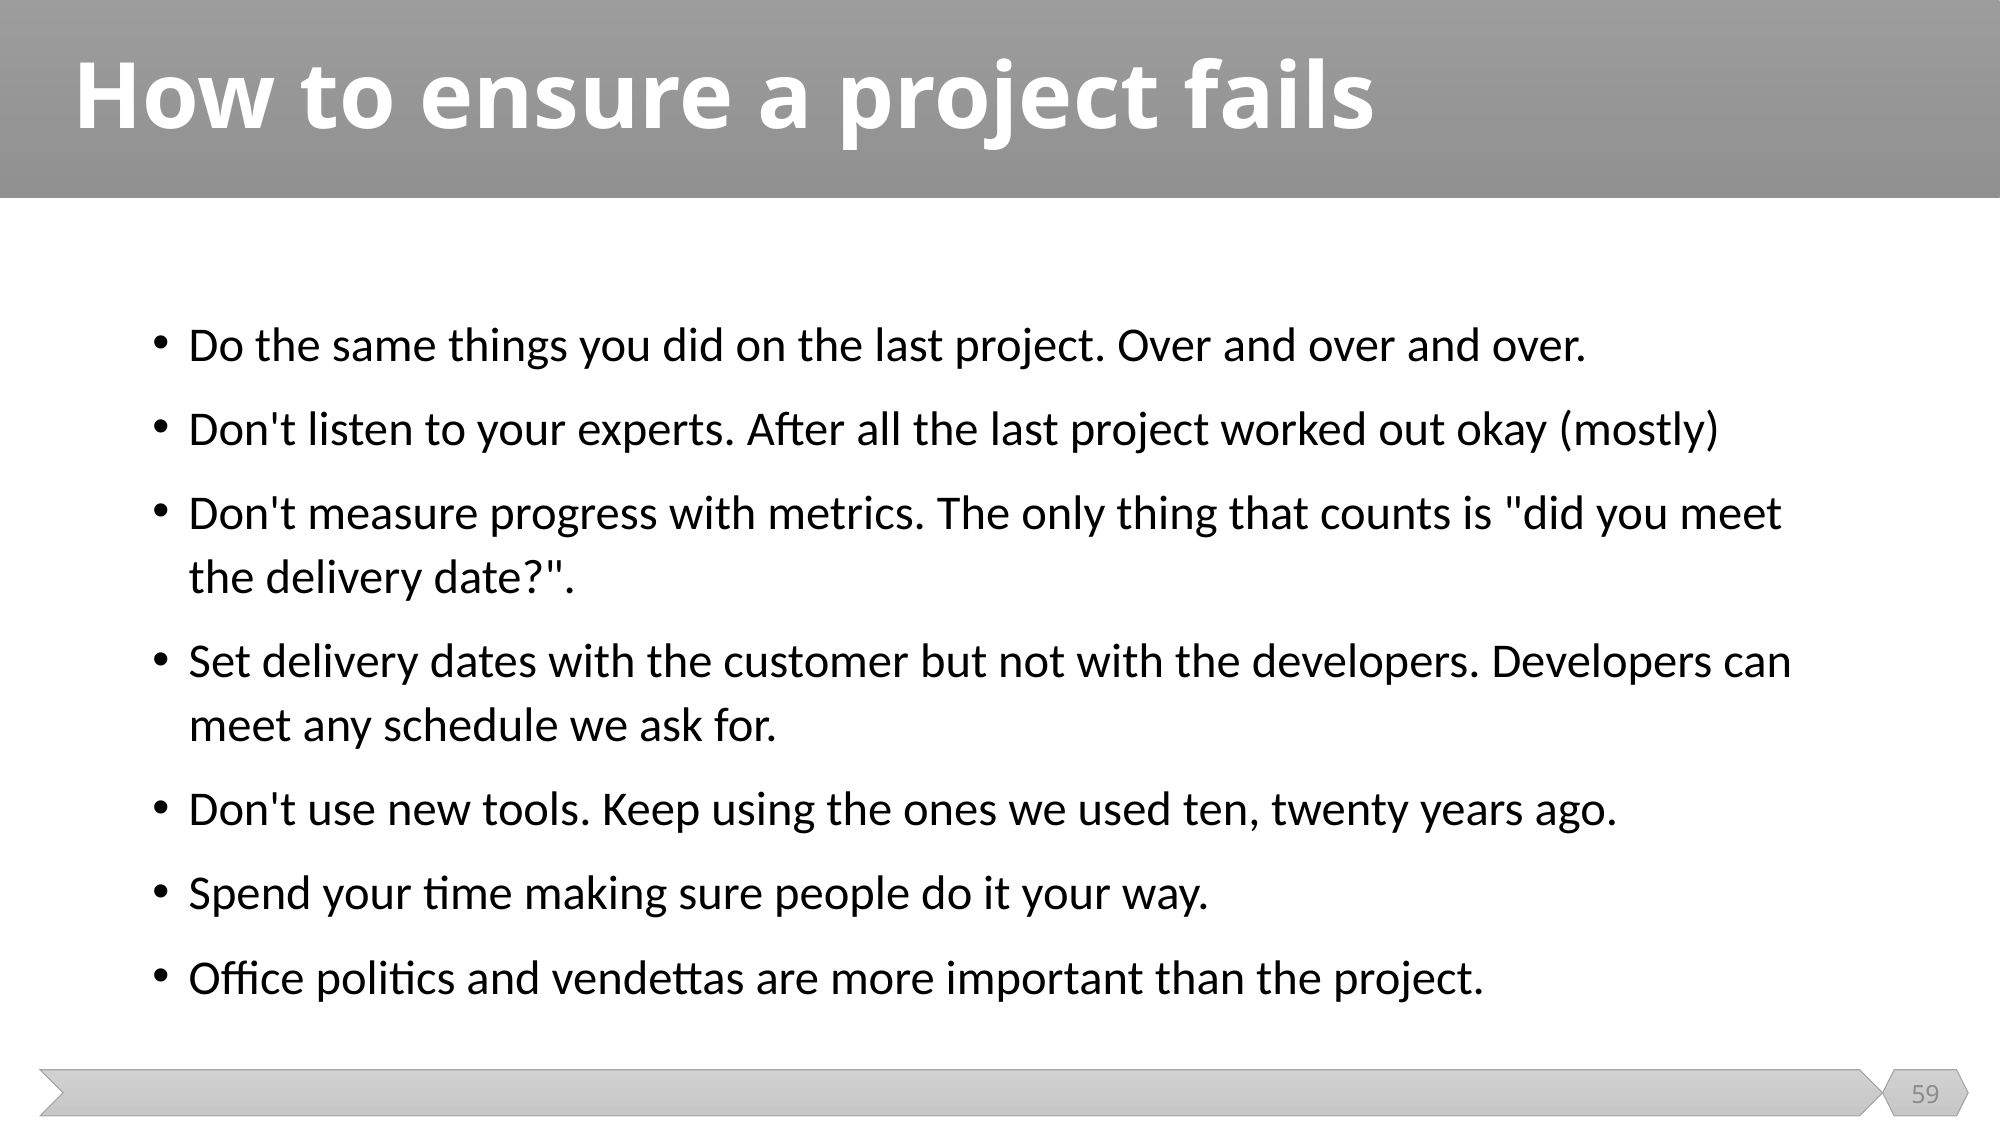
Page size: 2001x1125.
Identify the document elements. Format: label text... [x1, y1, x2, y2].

slide_number 59 [1882, 1065, 1969, 1125]
list Do the same things you did on the last project. Over and over and over. Don't listen to your experts. After all the last project worked out okay (mostly) Don't measure progress with metrics. The only thing that counts is "did you meet the delivery date?". Set delivery dates with the customer but not with the developers. Developers can meet any schedule we ask for. Don't use new tools. Keep using the ones we used ten, twenty years ago. Spend your time making sure people do it your way. Office politics and vendettas are more important than the project. [137, 299, 1863, 1014]
title How to ensure a project fails [56, 0, 1969, 199]
